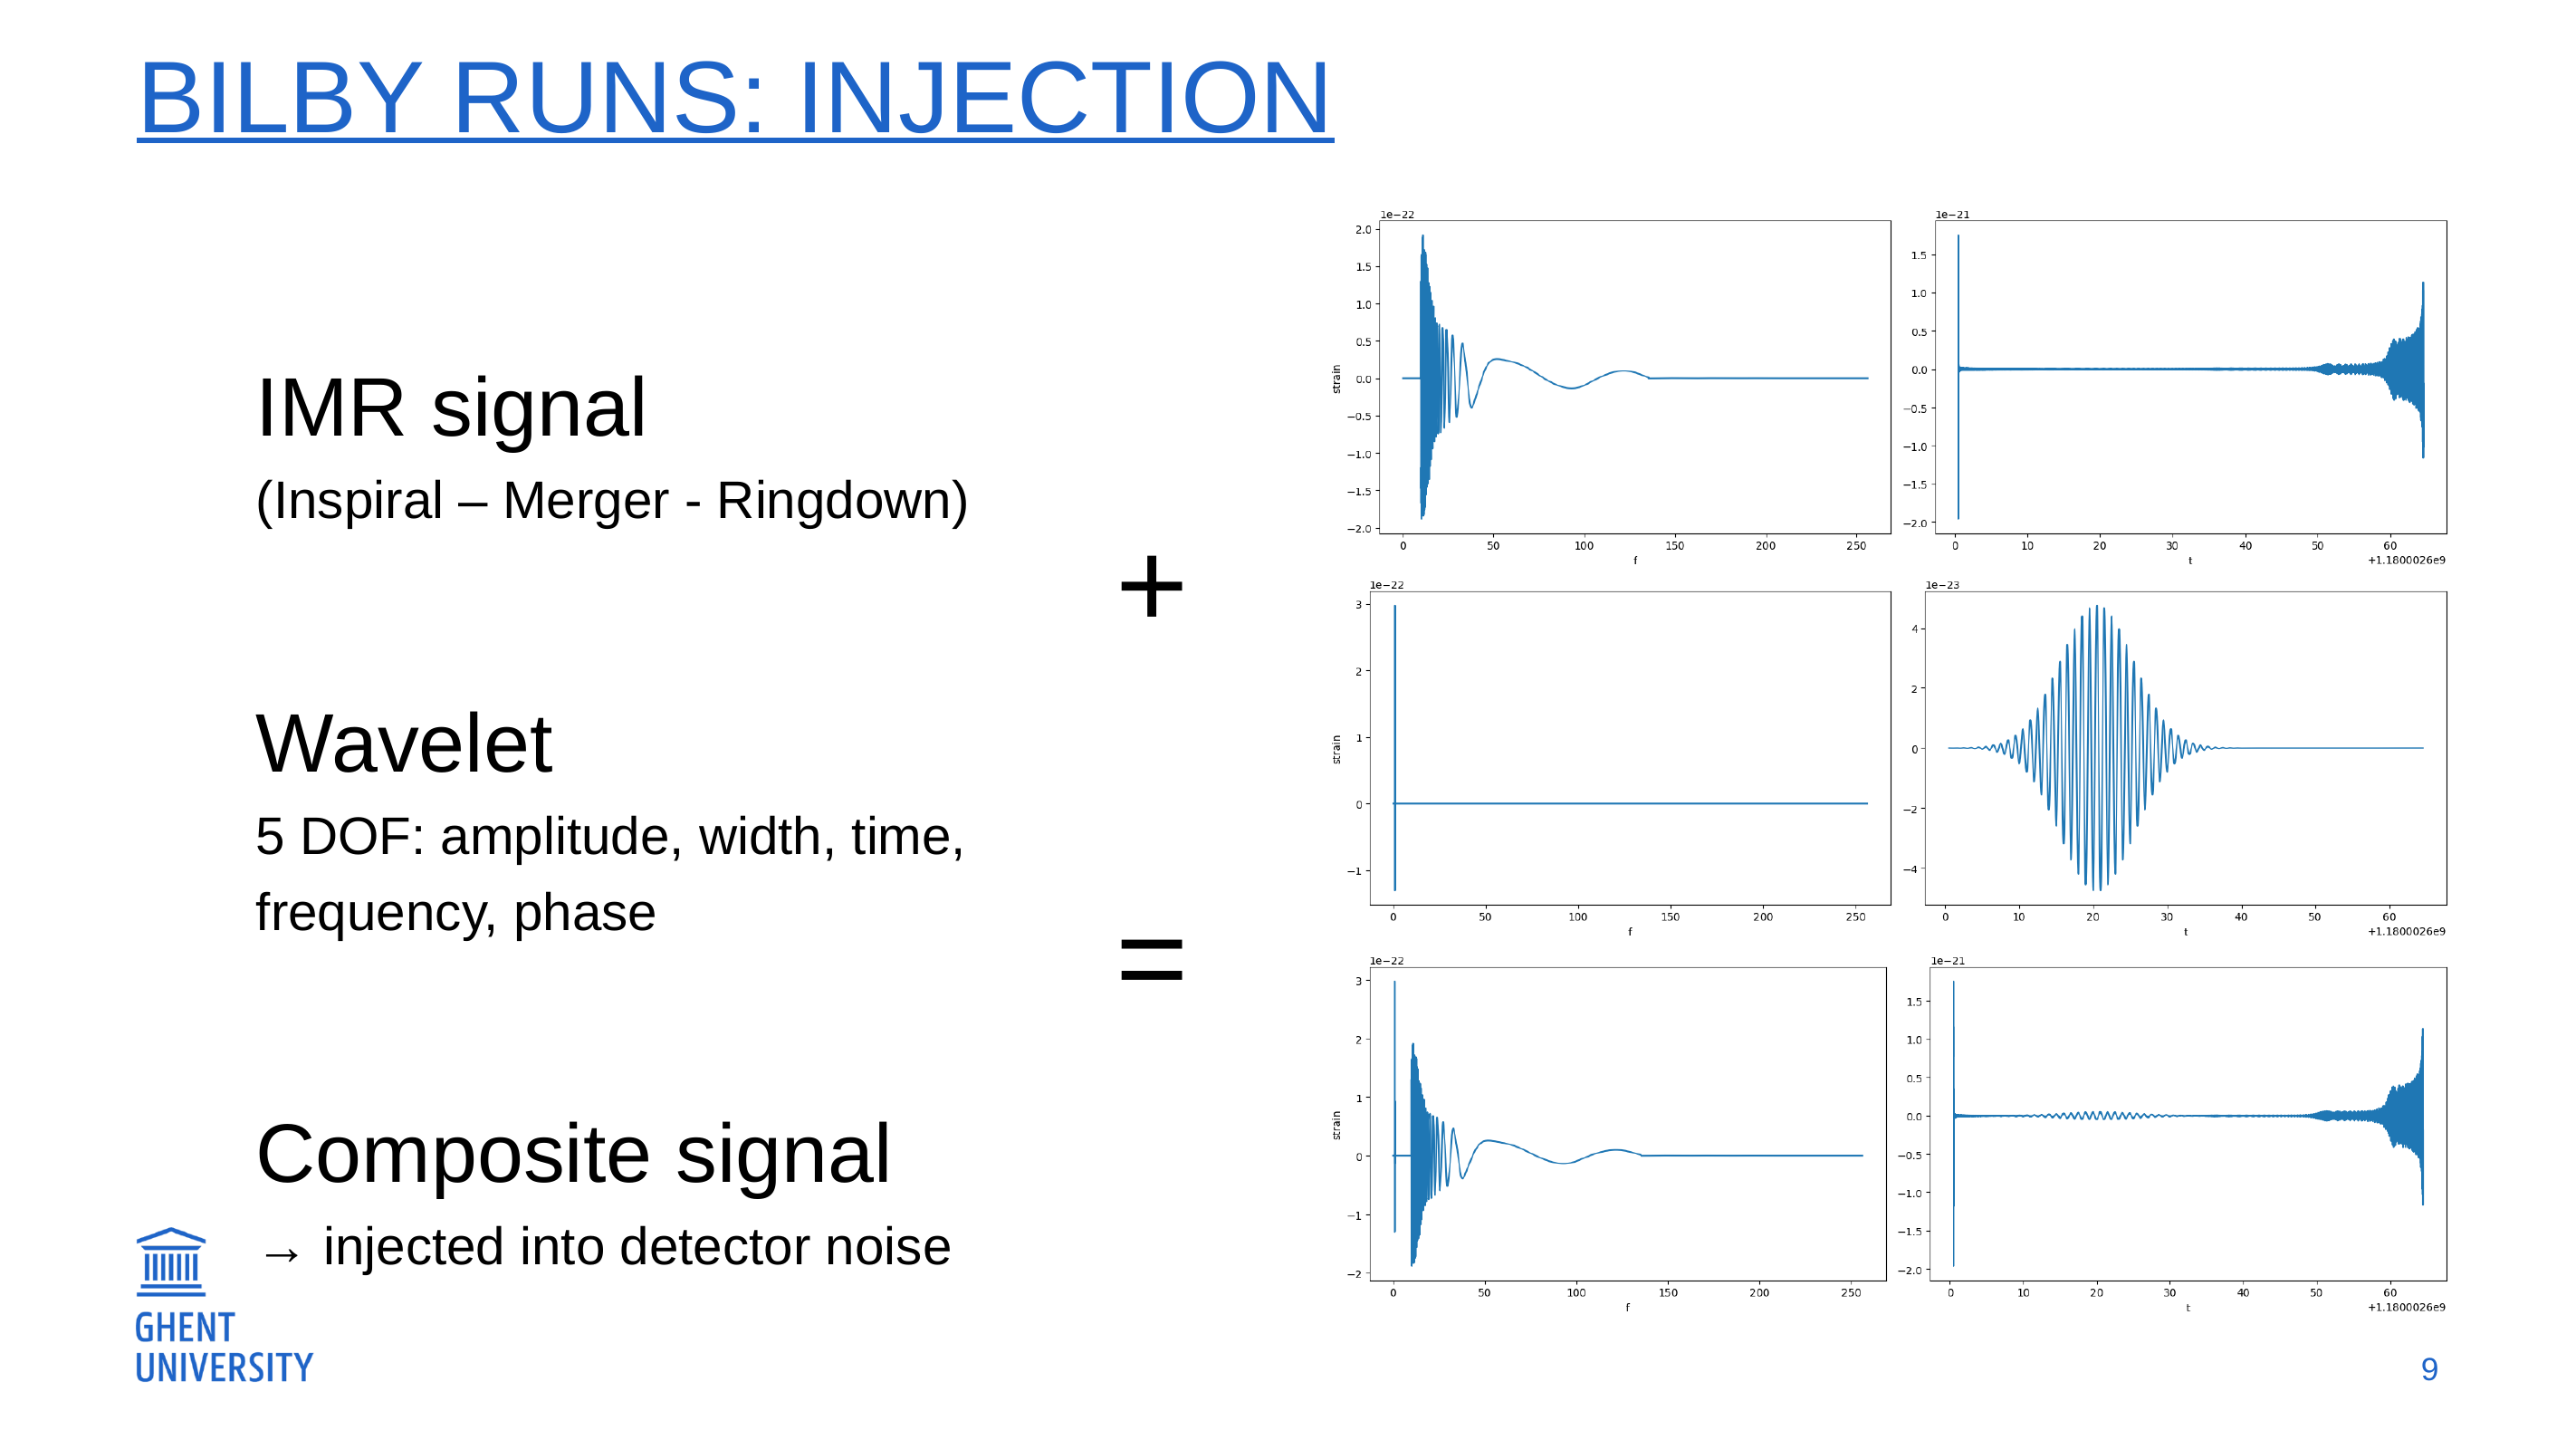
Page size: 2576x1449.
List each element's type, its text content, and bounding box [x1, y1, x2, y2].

picture [68, 1175, 411, 1449]
text_box = [1102, 840, 1202, 1033]
slide_number 9 [2315, 1329, 2453, 1407]
text_box + [1102, 467, 1202, 660]
picture [1323, 948, 2453, 1320]
text_box Composite signal → injected into detector noise [242, 1072, 1323, 1282]
title Bilby runs: injection [123, 37, 2456, 166]
text_box IMR signal (Inspiral – Merger - Ringdown) [242, 326, 1179, 536]
picture [1323, 202, 2453, 945]
text_box Wavelet 5 DOF: amplitude, width, time, frequency, phase [243, 662, 1002, 948]
